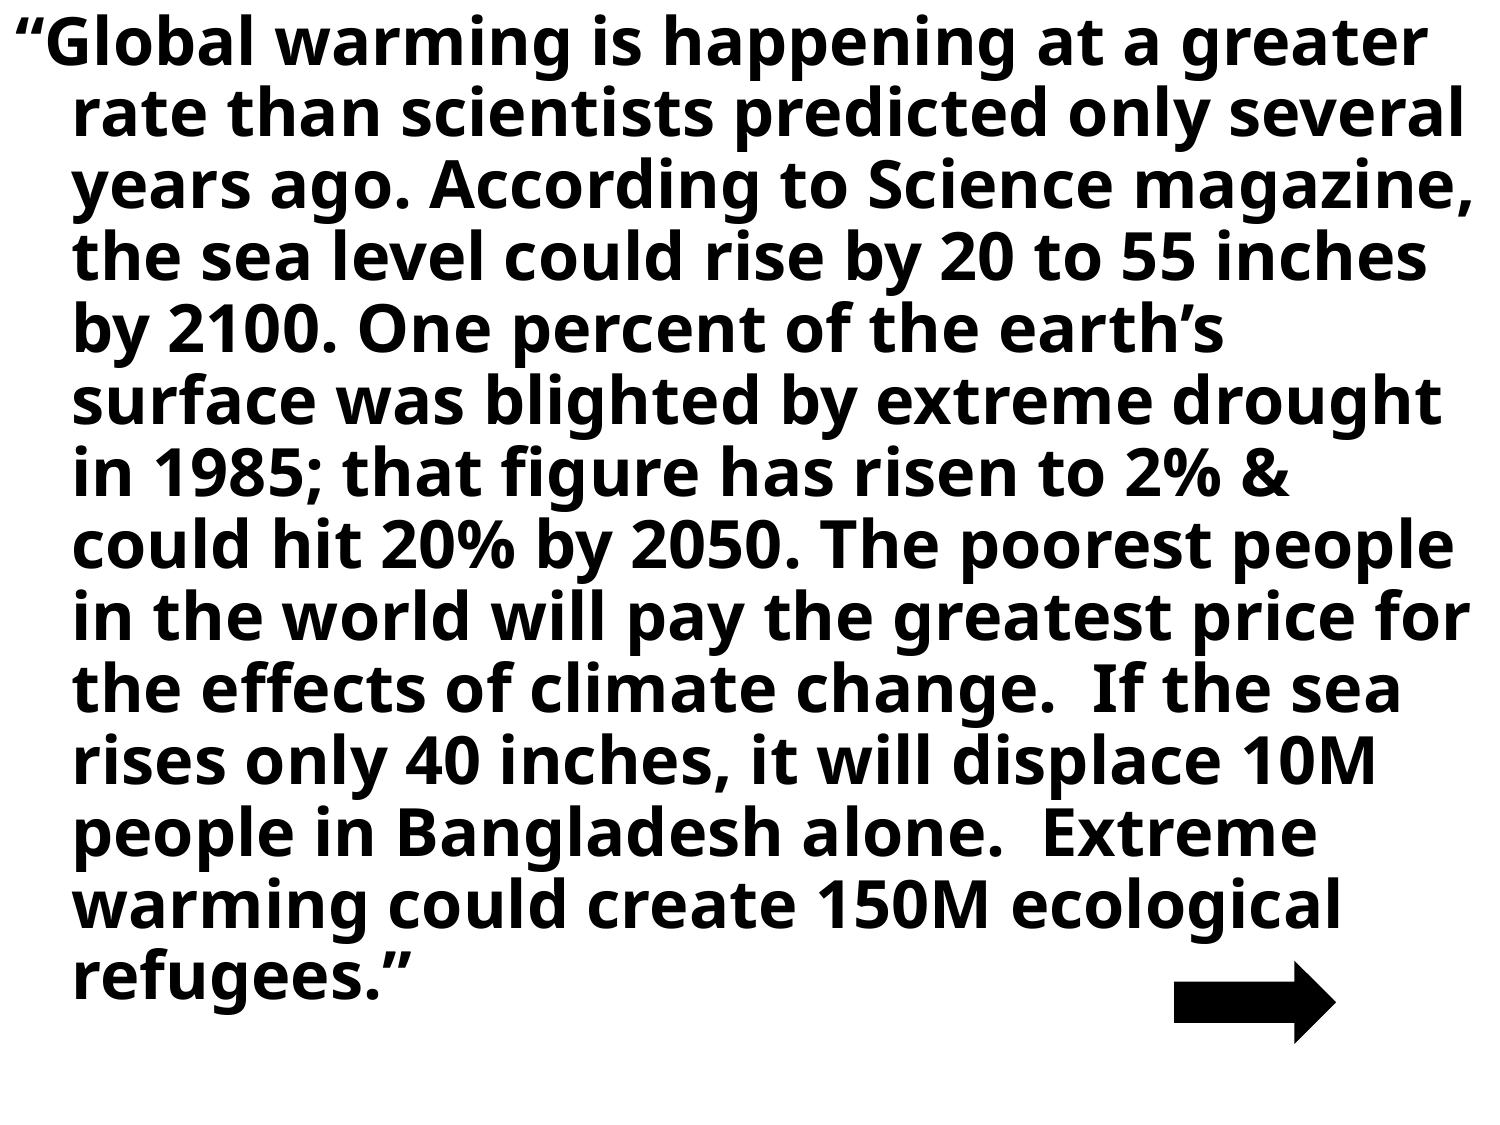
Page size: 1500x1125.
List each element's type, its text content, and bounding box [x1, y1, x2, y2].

list “Global warming is happening at a greater rate than scientists predicted only several years ago. According to Science magazine, the sea level could rise by 20 to 55 inches by 2100. One percent of the earth’s surface was blighted by extreme drought in 1985; that figure has risen to 2% & could hit 20% by 2050. The poorest people in the world will pay the greatest price for the effects of climate change. If the sea rises only 40 inches, it will displace 10M people in Bangladesh alone. Extreme warming could create 150M ecological refugees.” [0, 0, 1500, 1125]
text_box [1174, 962, 1336, 1043]
